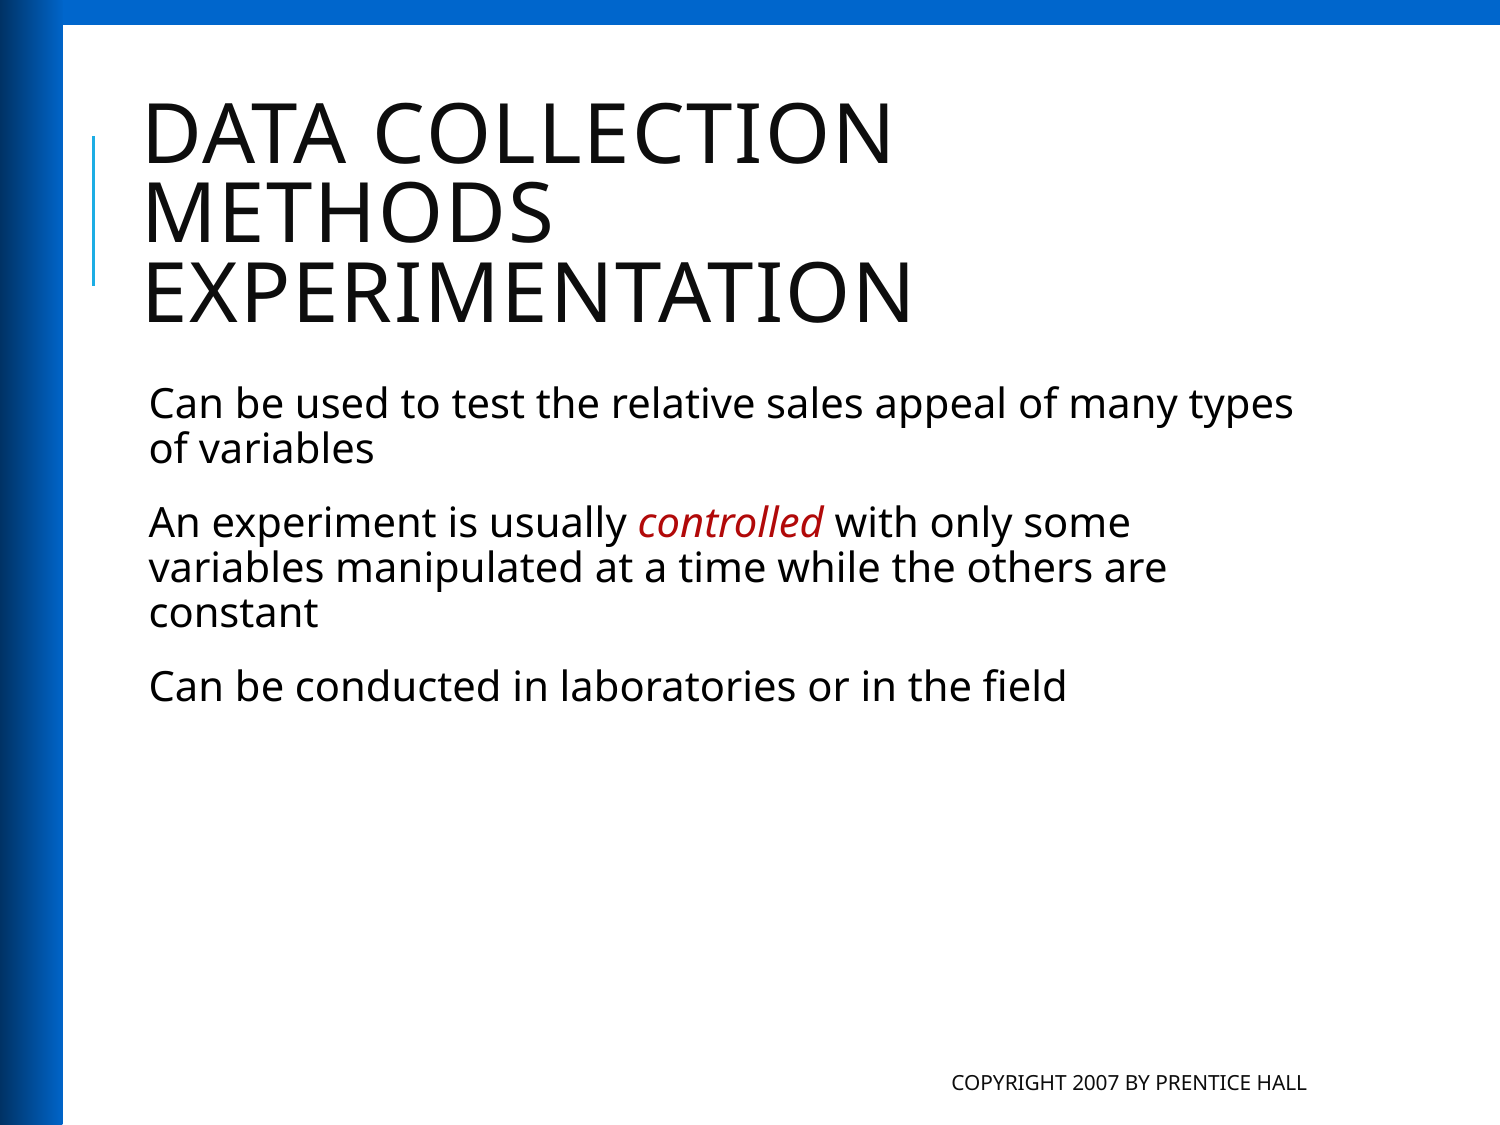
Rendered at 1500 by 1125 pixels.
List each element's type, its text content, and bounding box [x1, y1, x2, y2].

footer Copyright 2007 by Prentice Hall [595, 1061, 1322, 1107]
title Data Collection Methods Experimentation [126, 96, 1322, 342]
list Can be used to test the relative sales appeal of many types of variables An experiment is usually controlled with only some variables manipulated at a time while the others are constant Can be conducted in laboratories or in the field [126, 375, 1322, 1035]
